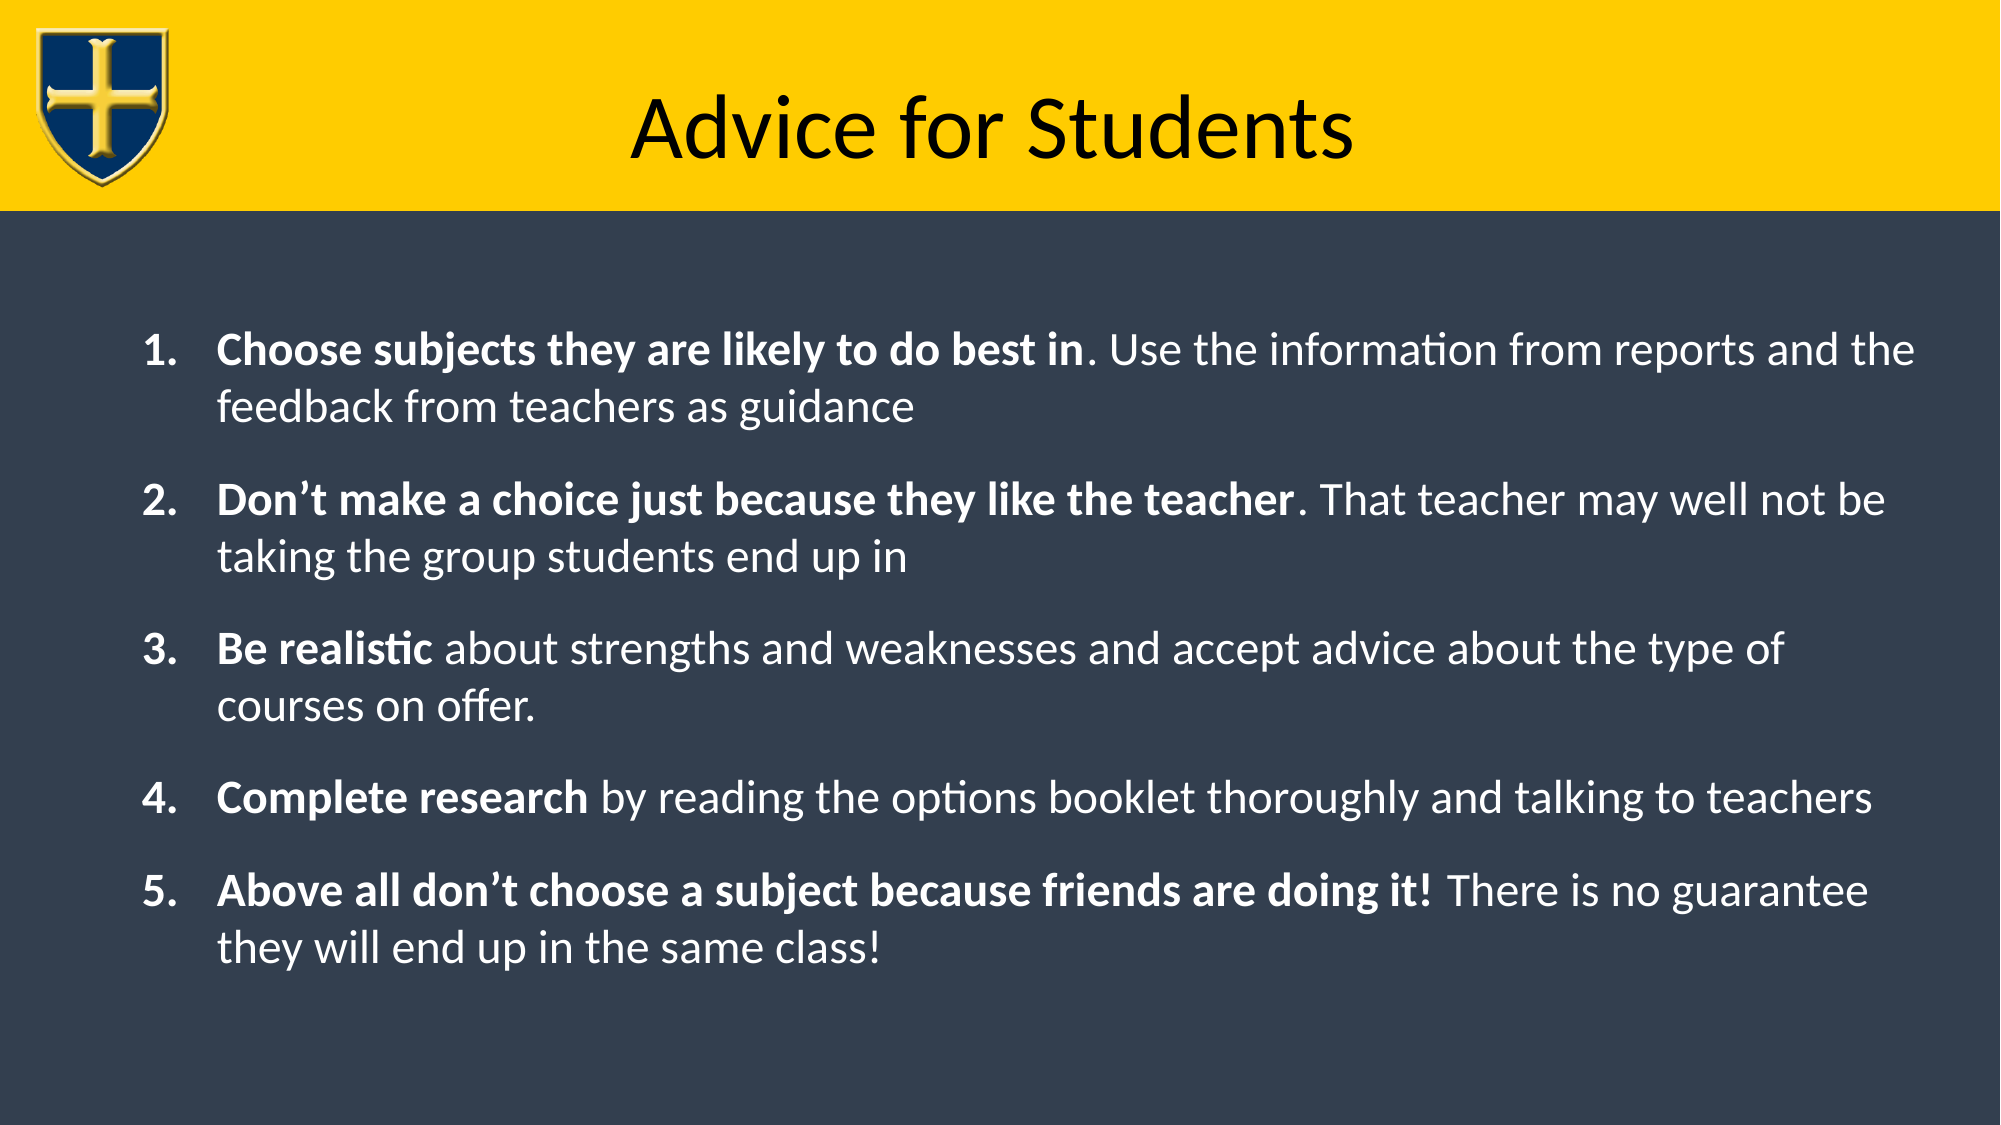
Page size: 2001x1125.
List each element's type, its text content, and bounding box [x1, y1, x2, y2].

picture [29, 19, 174, 196]
text_box [0, 212, 2000, 1125]
text_box Choose subjects they are likely to do best in. Use the information from reports and the feedback from teachers as guidance Don’t make a choice just because they like the teacher. That teacher may well not be taking the group students end up in Be realistic about strengths and weaknesses and accept advice about the type of courses on offer. Complete research by reading the options booklet thoroughly and talking to teachers Above all don’t choose a subject because friends are doing it! There is no guarantee they will end up in the same class! [52, 310, 1935, 981]
text_box [0, 0, 2000, 212]
text_box Advice for Students [174, 25, 1935, 185]
